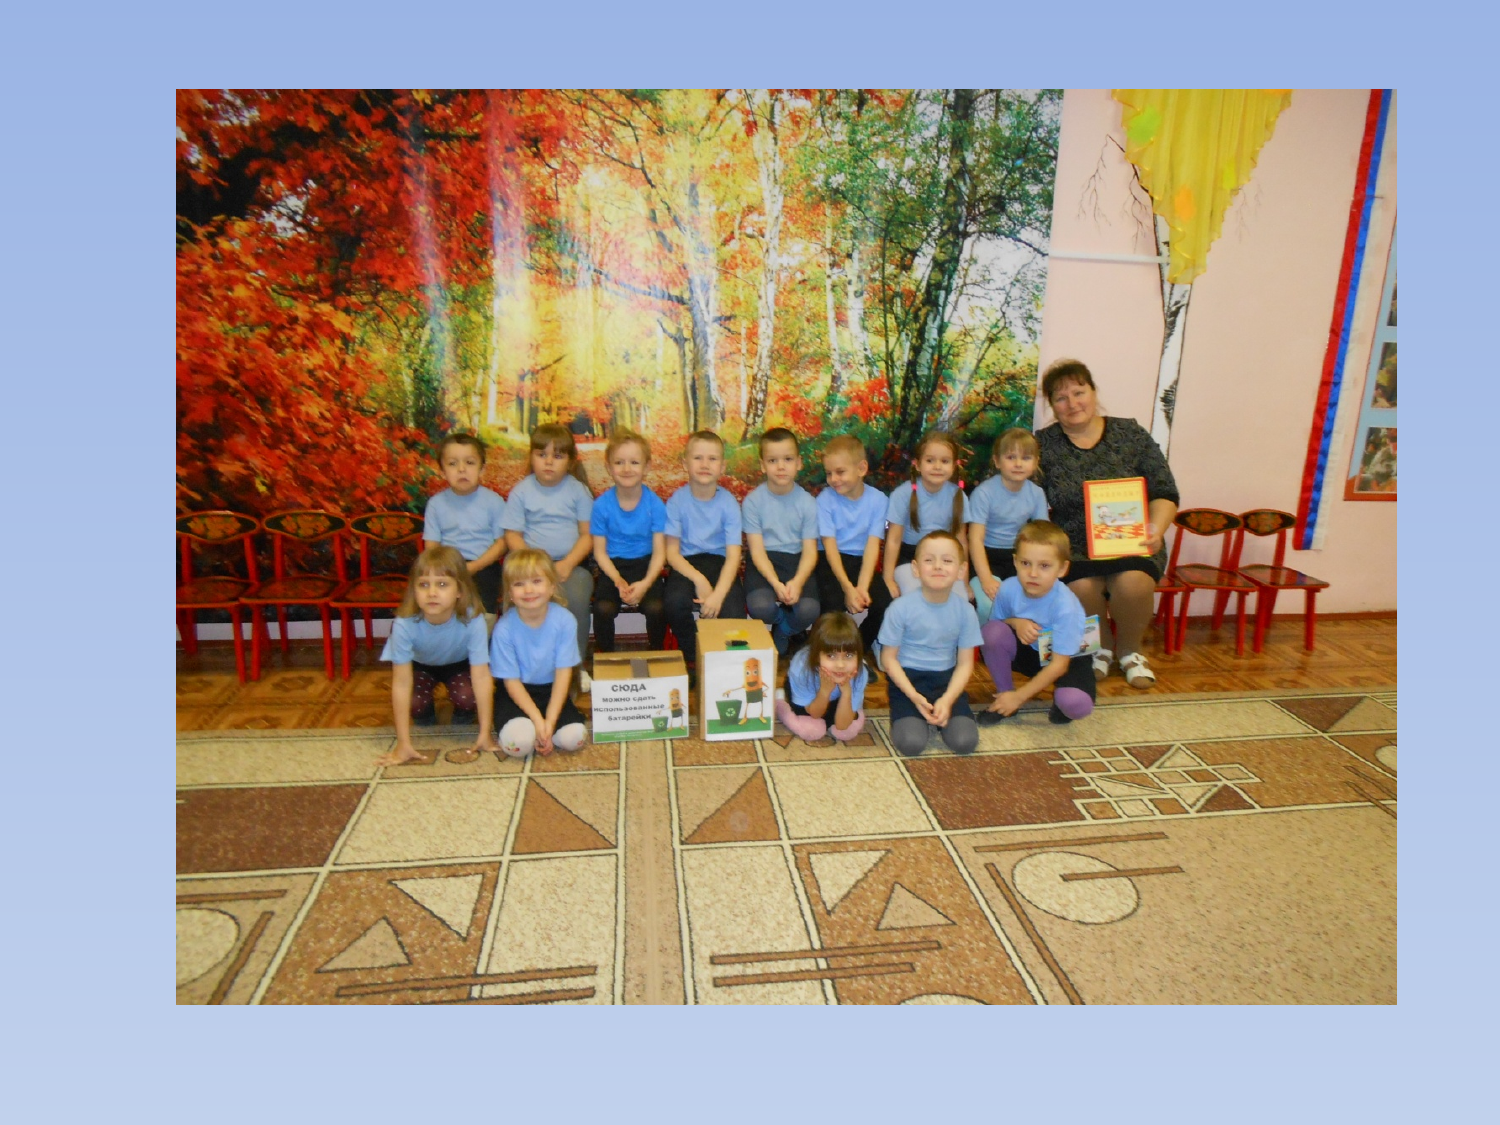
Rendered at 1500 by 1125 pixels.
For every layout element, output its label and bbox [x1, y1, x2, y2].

list [176, 89, 1397, 1006]
